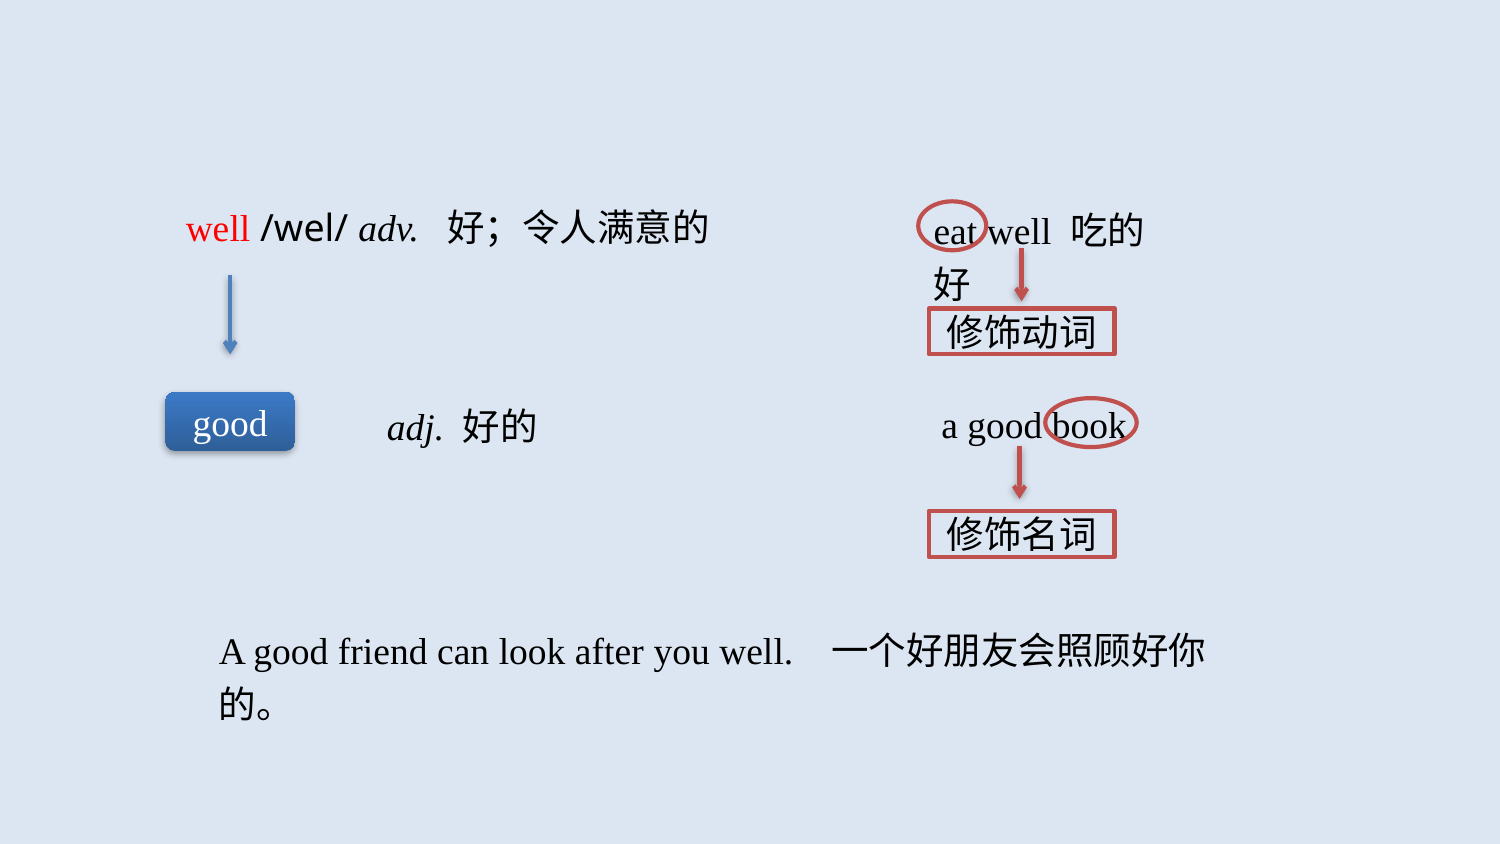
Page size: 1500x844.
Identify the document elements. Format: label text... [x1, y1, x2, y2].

text_box eat well 吃的好 [918, 190, 1192, 314]
text_box a good book [926, 384, 1145, 454]
text_box adj. 好的 [372, 386, 620, 456]
text_box good [165, 391, 296, 452]
text_box 修饰名词 [927, 509, 1117, 559]
text_box A good friend can look after you well. 一个好朋友会照顾好你的。 [204, 610, 1296, 734]
text_box well /wel/ adv. 好；令人满意的 [171, 187, 774, 257]
text_box [916, 199, 989, 253]
text_box 修饰动词 [927, 306, 1117, 356]
text_box [1043, 396, 1139, 450]
